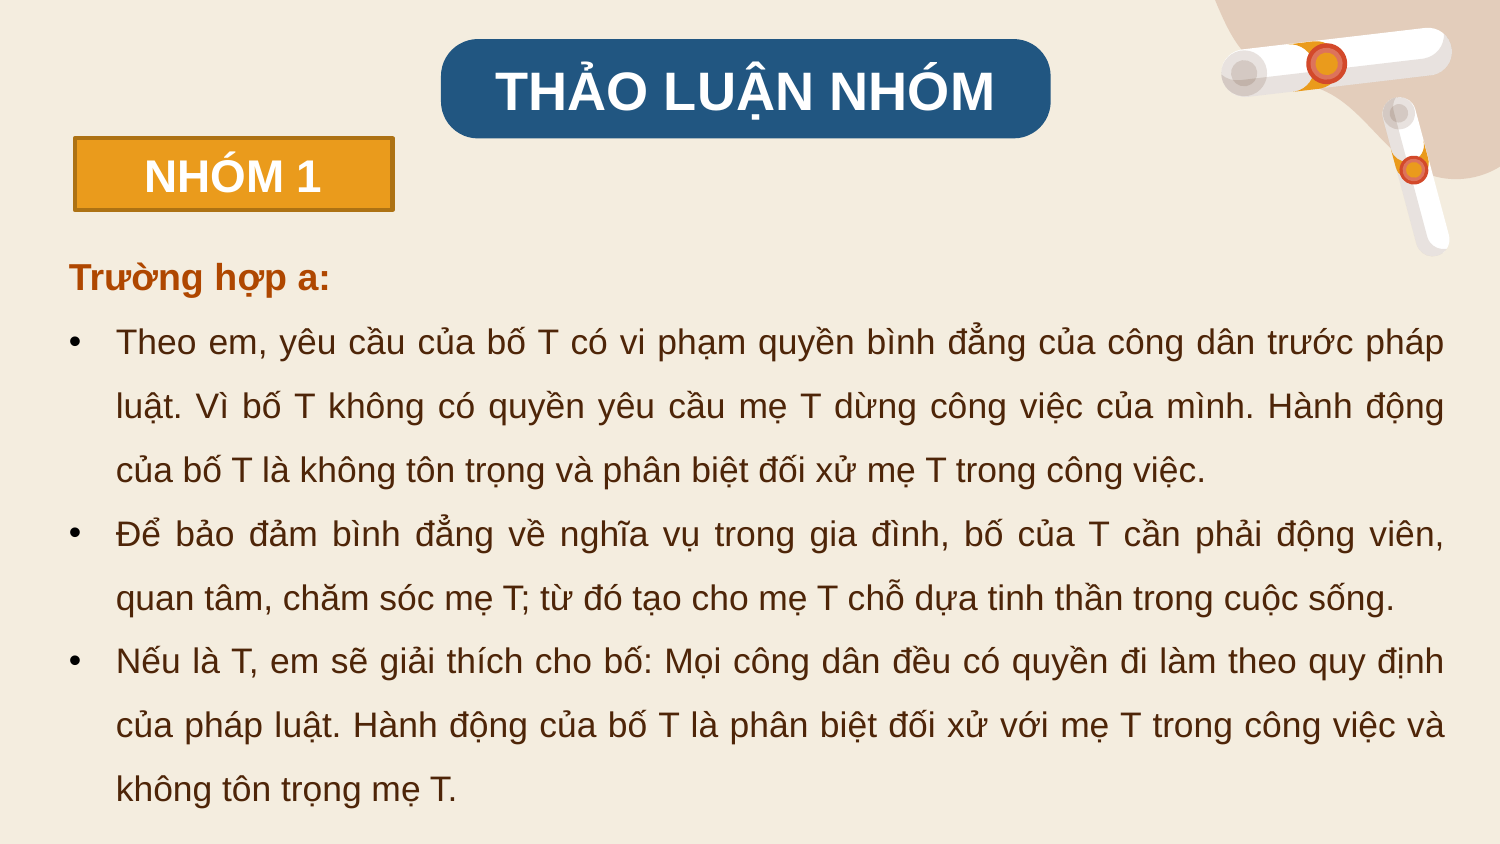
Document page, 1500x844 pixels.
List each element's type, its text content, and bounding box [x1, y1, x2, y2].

text_box Trường hợp a: Theo em, yêu cầu của bố T có vi phạm quyền bình đẳng của công dân trước pháp luật. Vì bố T không có quyền yêu cầu mẹ T dừng công việc của mình. Hành động của bố T là không tôn trọng và phân biệt đối xử mẹ T trong công việc. Để bảo đảm bình đẳng về nghĩa vụ trong gia đình, bố của T cần phải động viên, quan tâm, chăm sóc mẹ T; từ đó tạo cho mẹ T chỗ dựa tinh thần trong cuộc sống. Nếu là T, em sẽ giải thích cho bố: Mọi công dân đều có quyền đi làm theo quy định của pháp luật. Hành động của bố T là phân biệt đối xử với mẹ T trong công việc và không tôn trọng mẹ T. [54, 223, 1461, 816]
text_box THẢO LUẬN NHÓM [440, 39, 1051, 139]
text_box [1336, 134, 1496, 219]
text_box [1219, 30, 1454, 95]
text_box NHÓM 1 [73, 136, 395, 212]
text_box [1215, 0, 1500, 137]
